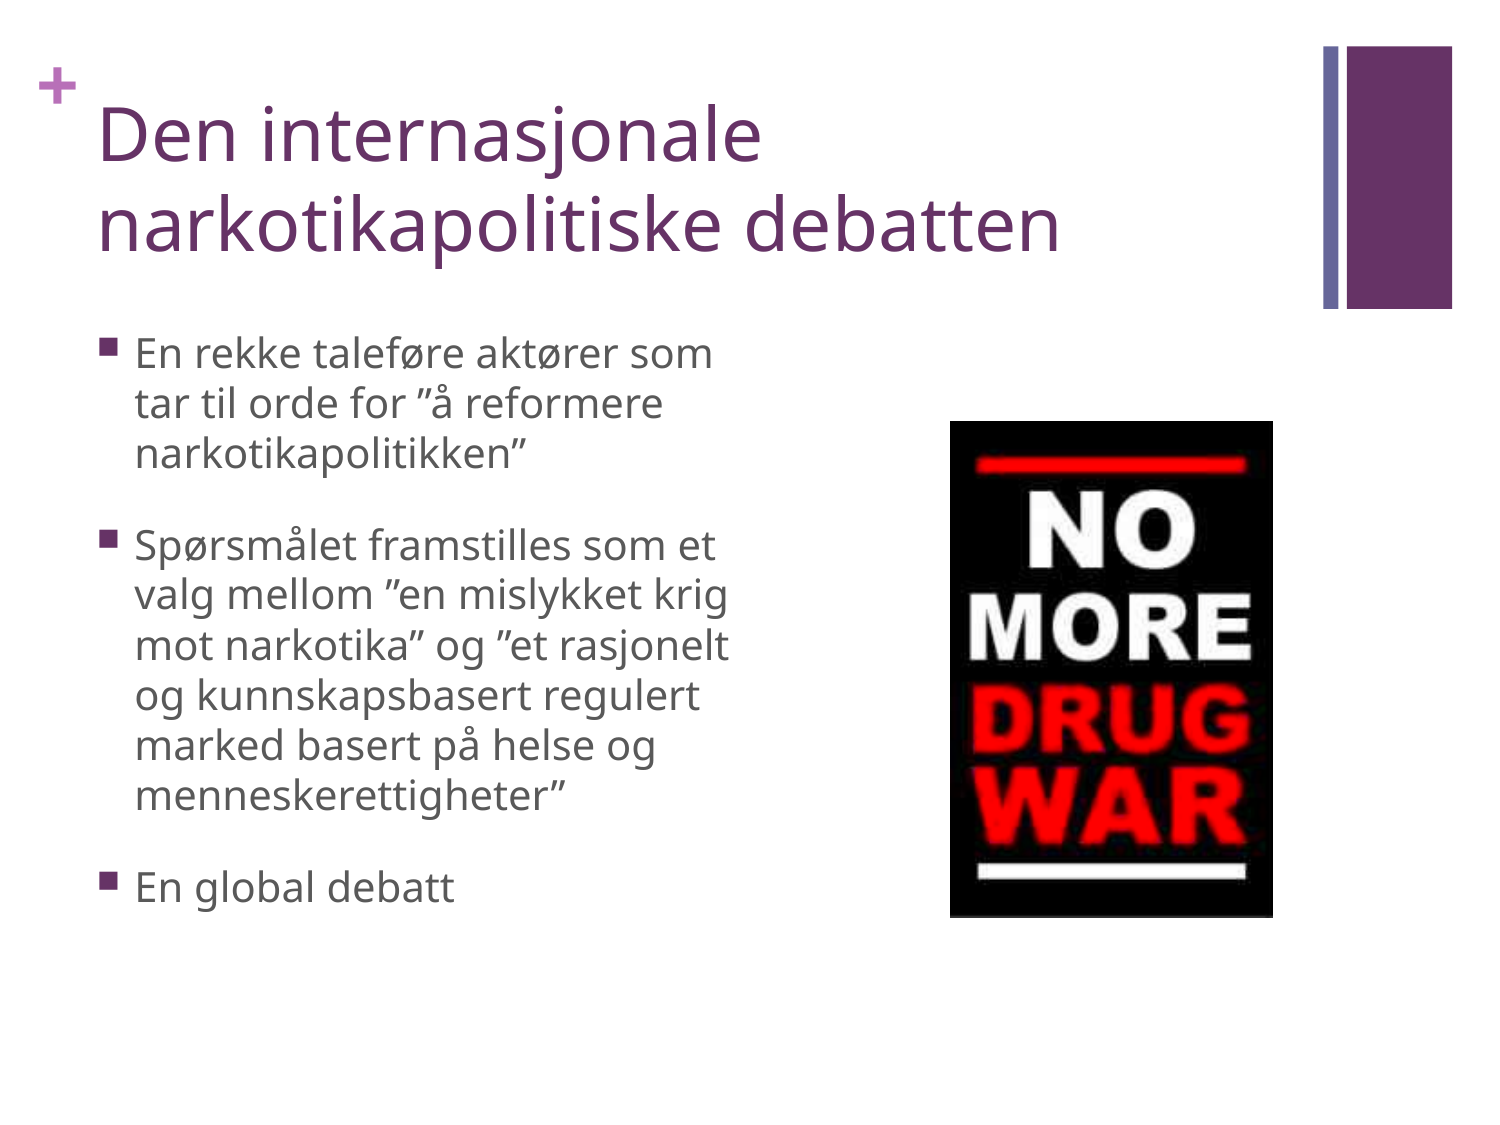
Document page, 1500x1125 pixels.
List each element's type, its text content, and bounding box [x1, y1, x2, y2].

title Den internasjonale narkotikapolitiske debatten [81, 79, 1322, 263]
picture [949, 420, 1273, 918]
list En rekke taleføre aktører som tar til orde for ”å reformere narkotikapolitikken” Spørsmålet framstilles som et valg mellom ”en mislykket krig mot narkotika” og ”et rasjonelt og kunnskapsbasert regulert marked basert på helse og menneskerettigheter” En global debatt [81, 318, 776, 1005]
